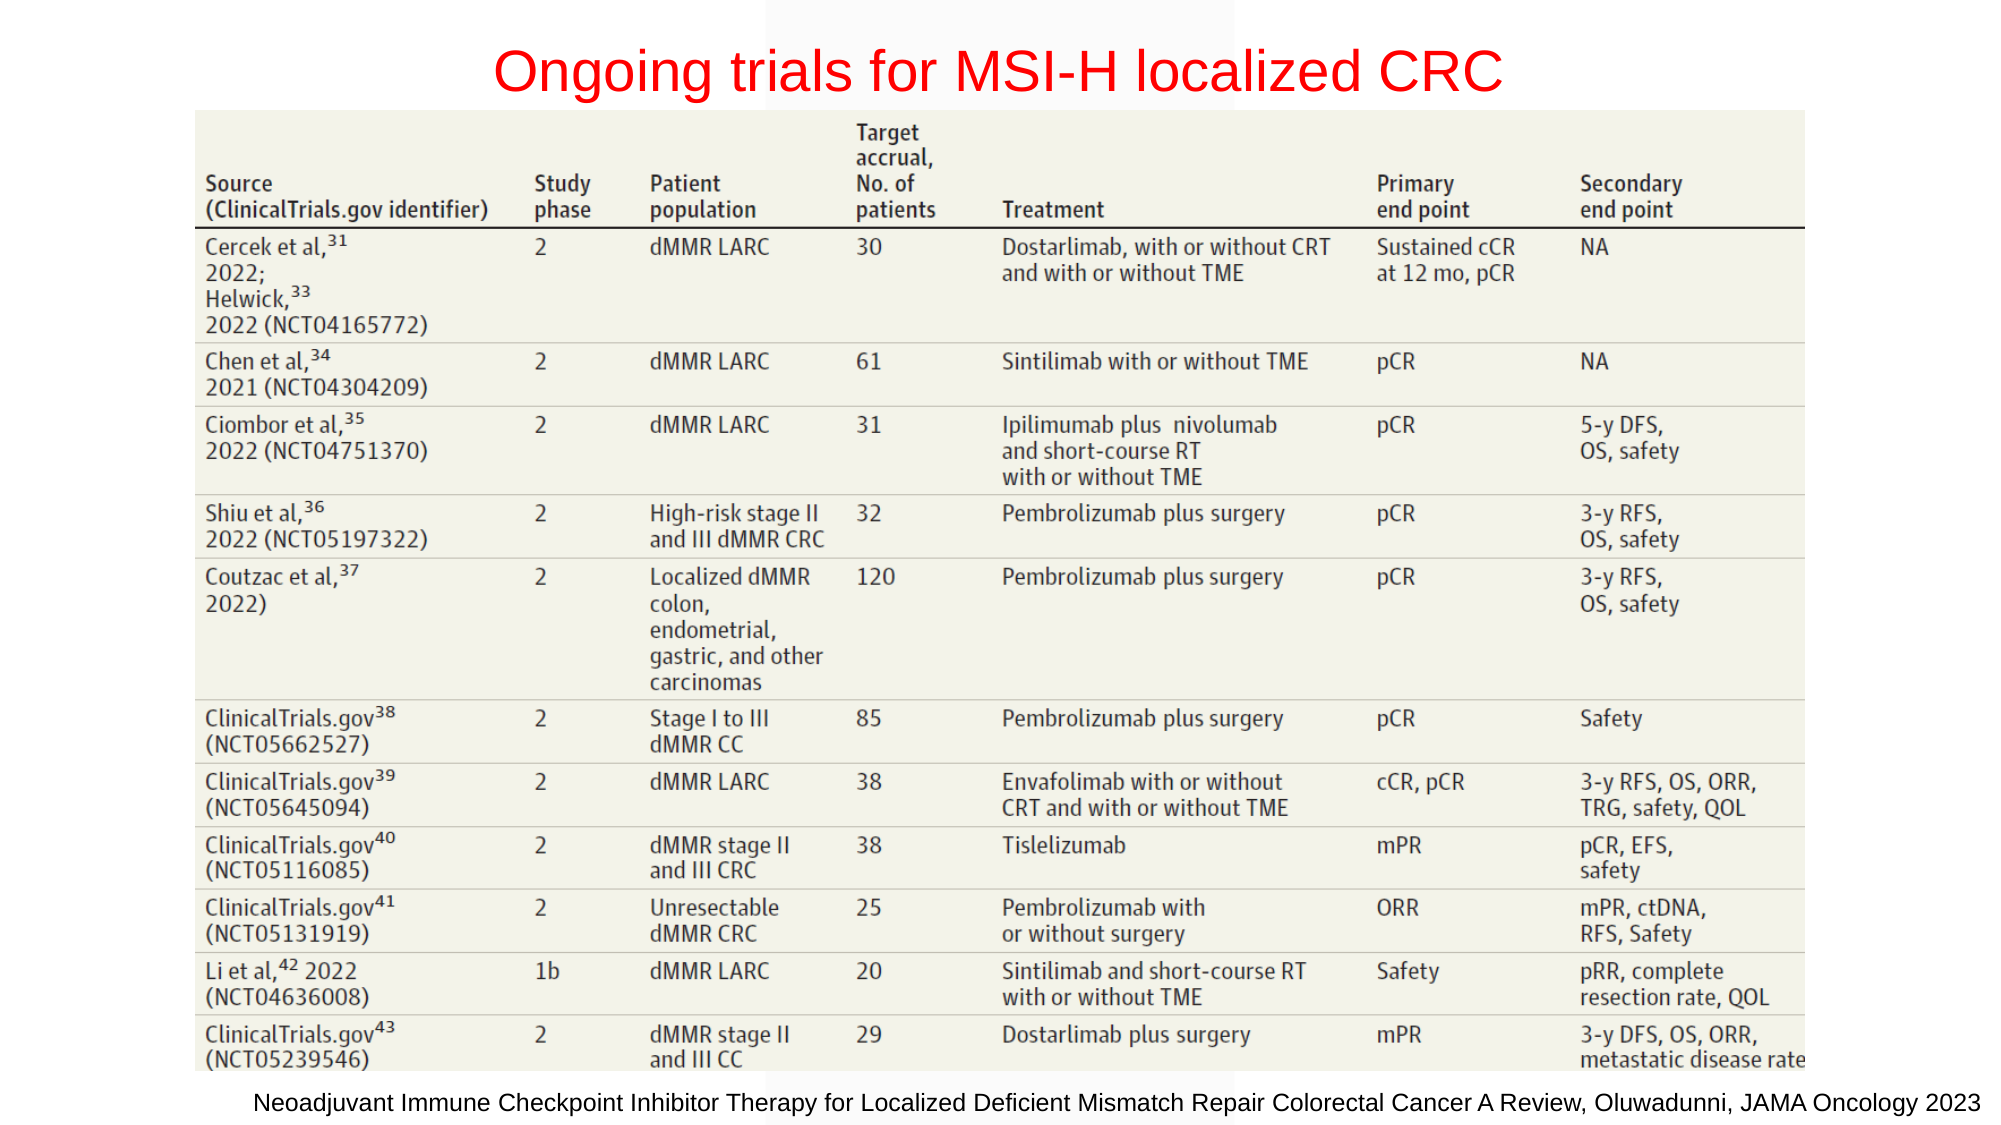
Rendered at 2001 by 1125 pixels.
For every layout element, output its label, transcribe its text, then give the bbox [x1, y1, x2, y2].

picture [194, 110, 1805, 1071]
text_box Neoadjuvant Immune Checkpoint Inhibitor Therapy for Localized Deficient Mismatch Repair Colorectal Cancer A Review, Oluwadunni, JAMA Oncology 2023 [238, 1079, 2000, 1125]
text_box Ongoing trials for MSI-H localized CRC [478, 25, 1521, 108]
